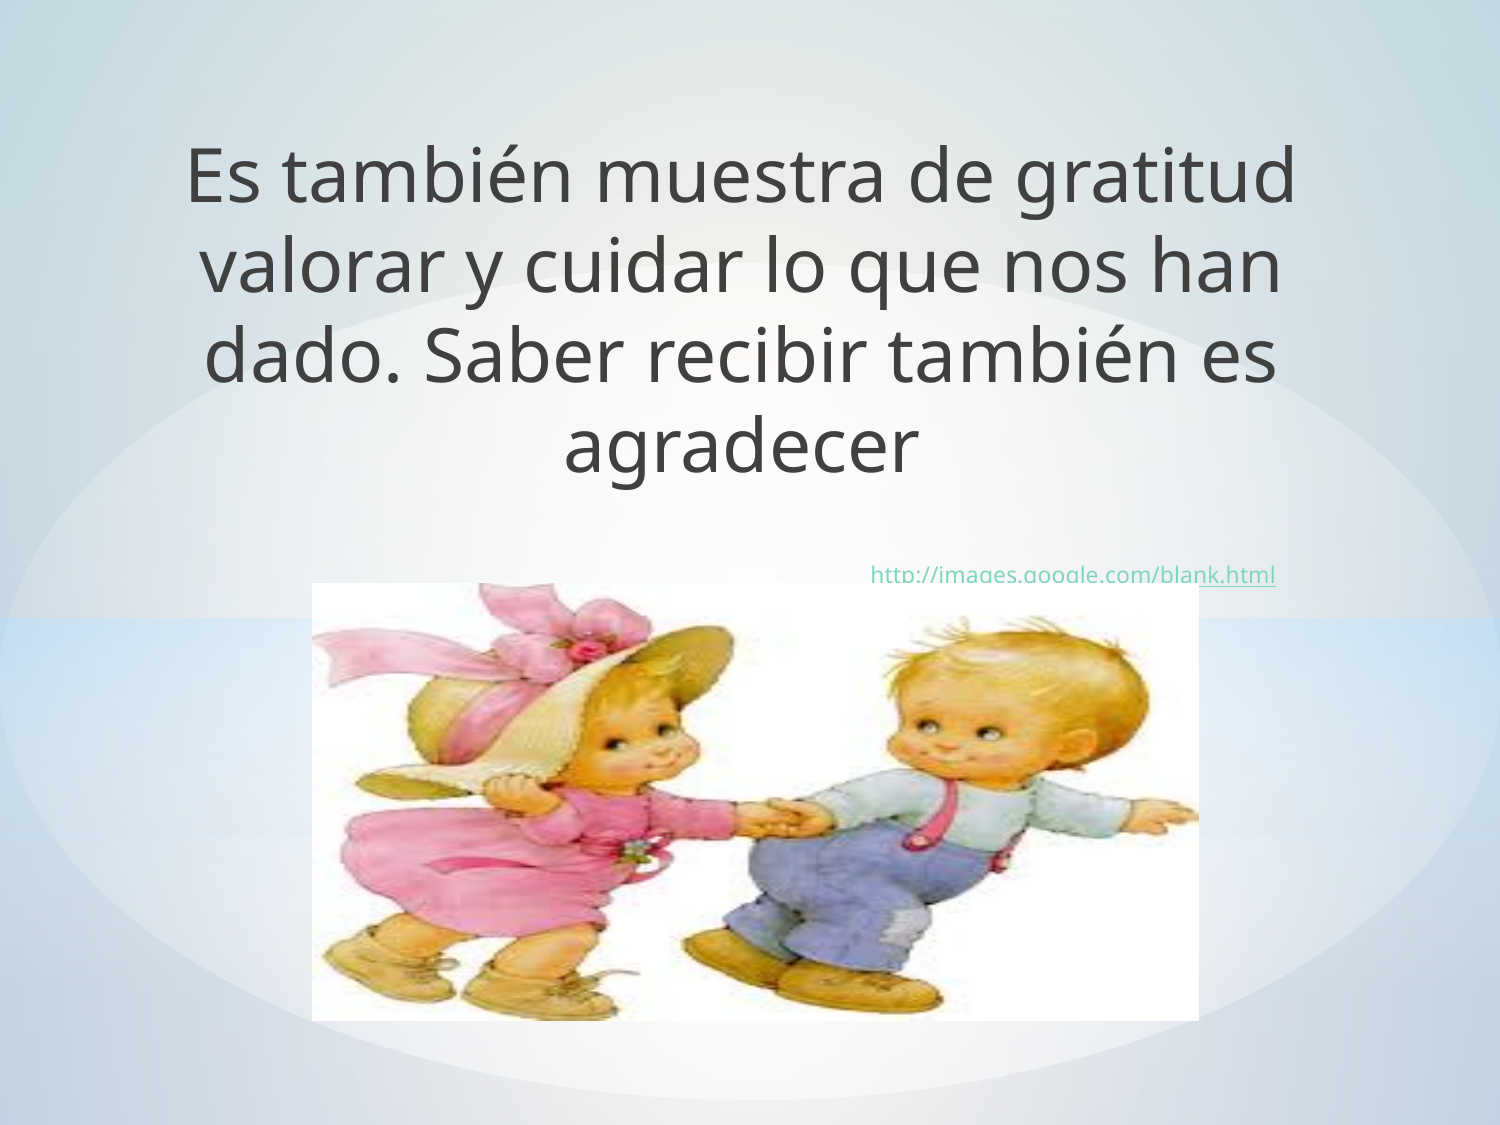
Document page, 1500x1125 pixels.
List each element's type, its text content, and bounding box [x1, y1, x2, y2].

list Es también muestra de gratitud valorar y cuidar lo que nos han dado. Saber recibir también es agradecer http://images.google.com/blank.html [100, 120, 1376, 690]
picture [312, 583, 1200, 1021]
